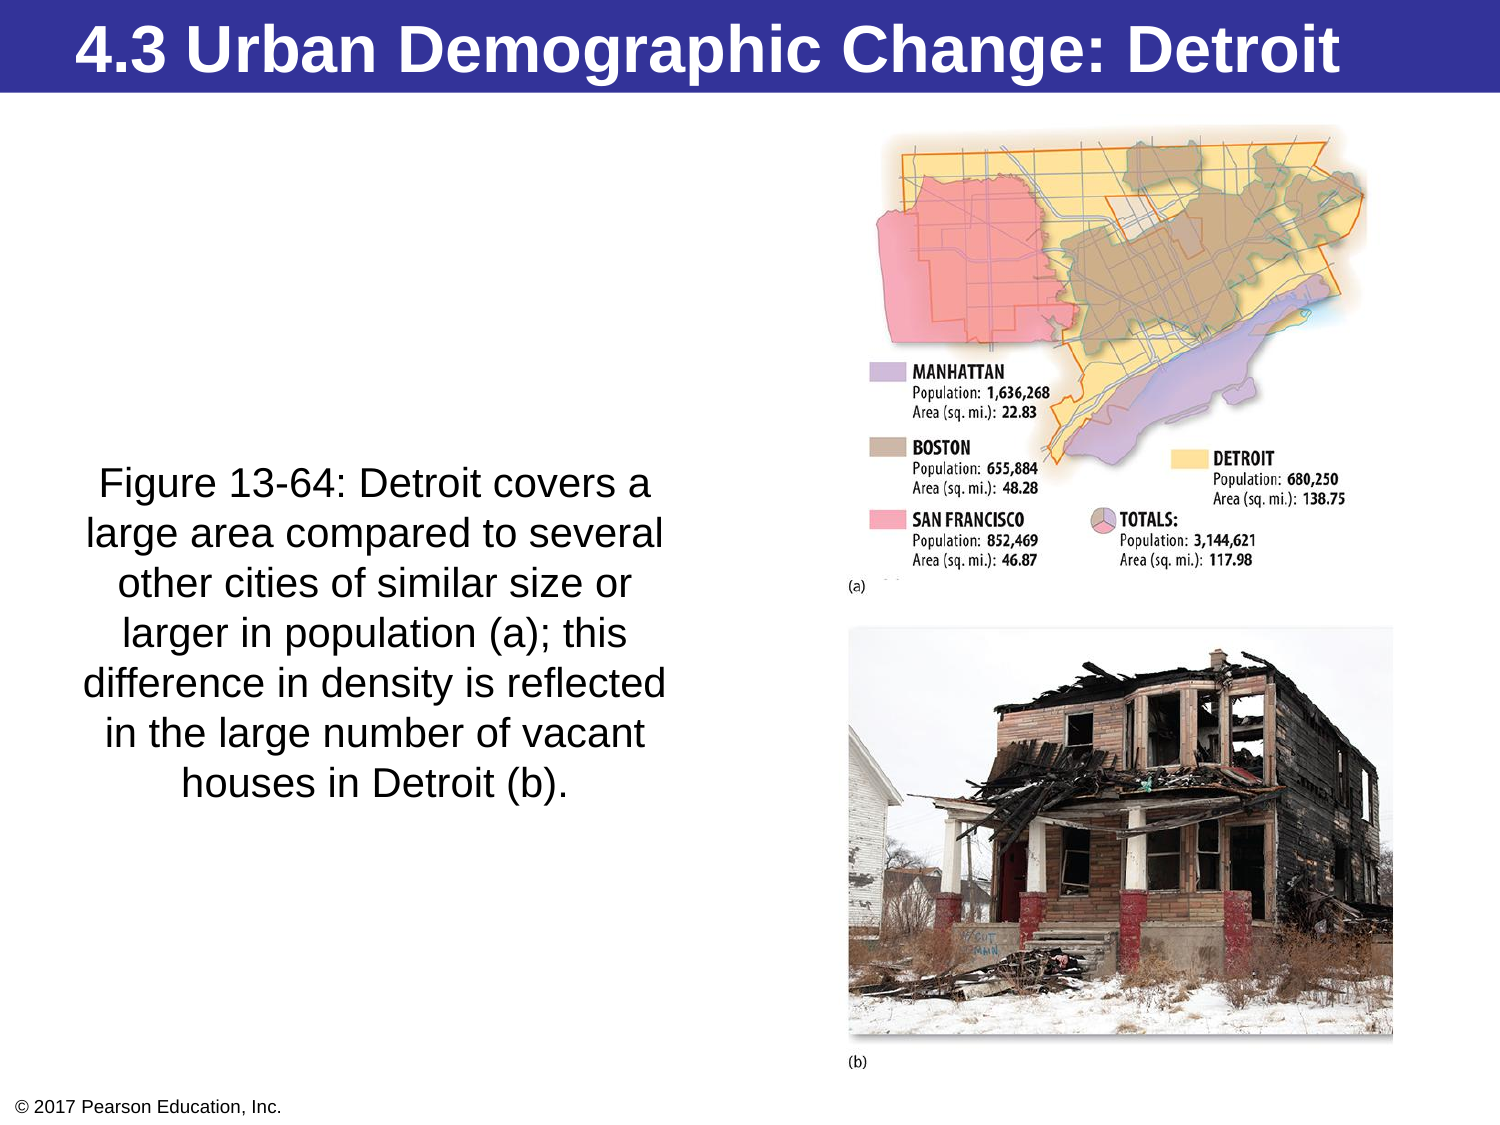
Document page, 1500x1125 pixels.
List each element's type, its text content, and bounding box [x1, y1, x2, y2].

text_box 4.3 Urban Demographic Change: Detroit [0, 0, 1500, 93]
list Figure 13-64: Detroit covers a large area compared to several other cities of similar size or larger in population (a); this difference in density is reflected in the large number of vacant houses in Detroit (b). [58, 448, 692, 1101]
picture [838, 114, 1403, 1074]
